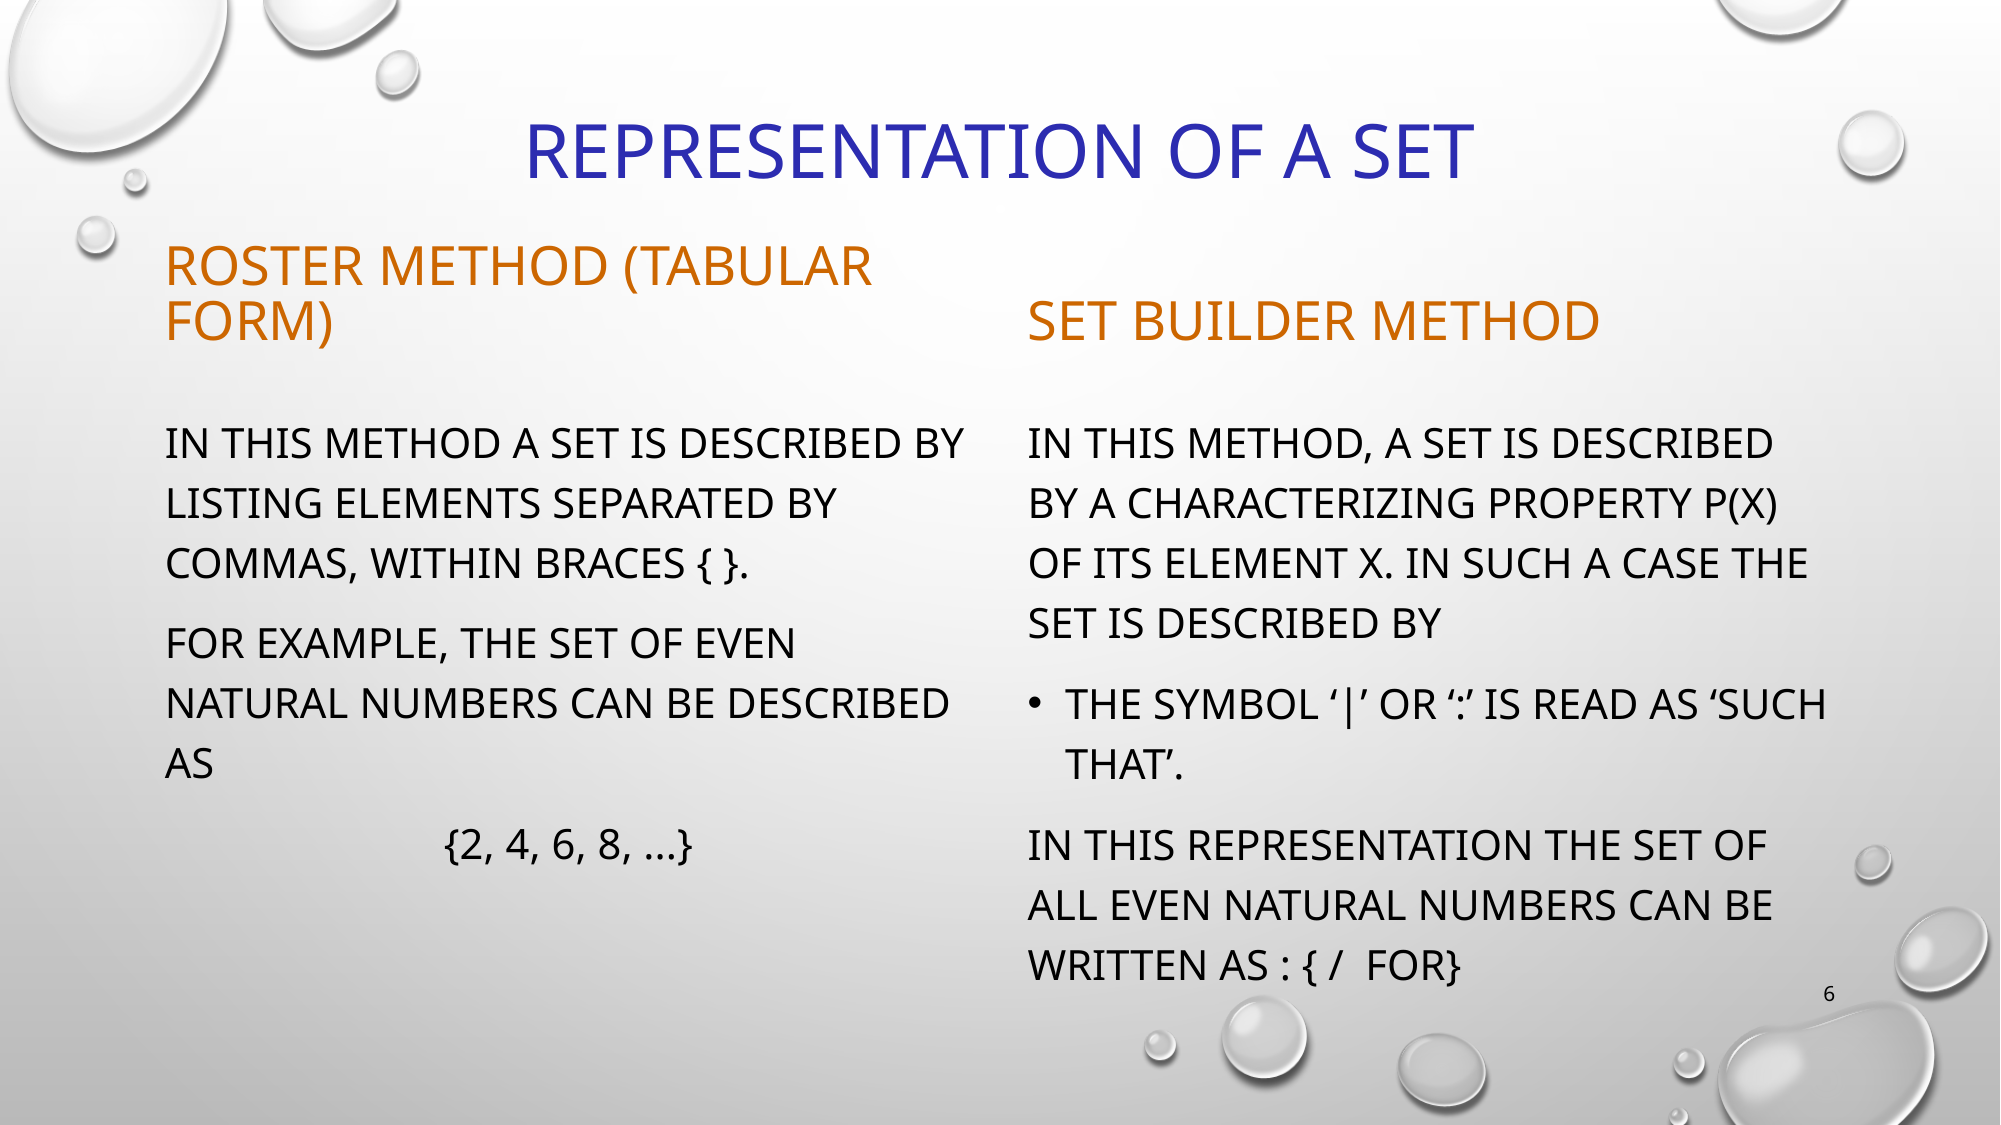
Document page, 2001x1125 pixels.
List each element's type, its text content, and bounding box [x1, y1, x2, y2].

list Roster method (Tabular form) [149, 247, 988, 360]
title Representation of a Set [149, 101, 1851, 208]
list Set Builder Method [1012, 247, 1851, 360]
picture [0, 0, 2000, 1125]
list In this method a set is described by listing elements separated by commas, within braces { }. For example, the set of even natural numbers can be described as {2, 4, 6, 8, ...} [149, 398, 988, 1046]
slide_number 6 [1724, 965, 1851, 1025]
